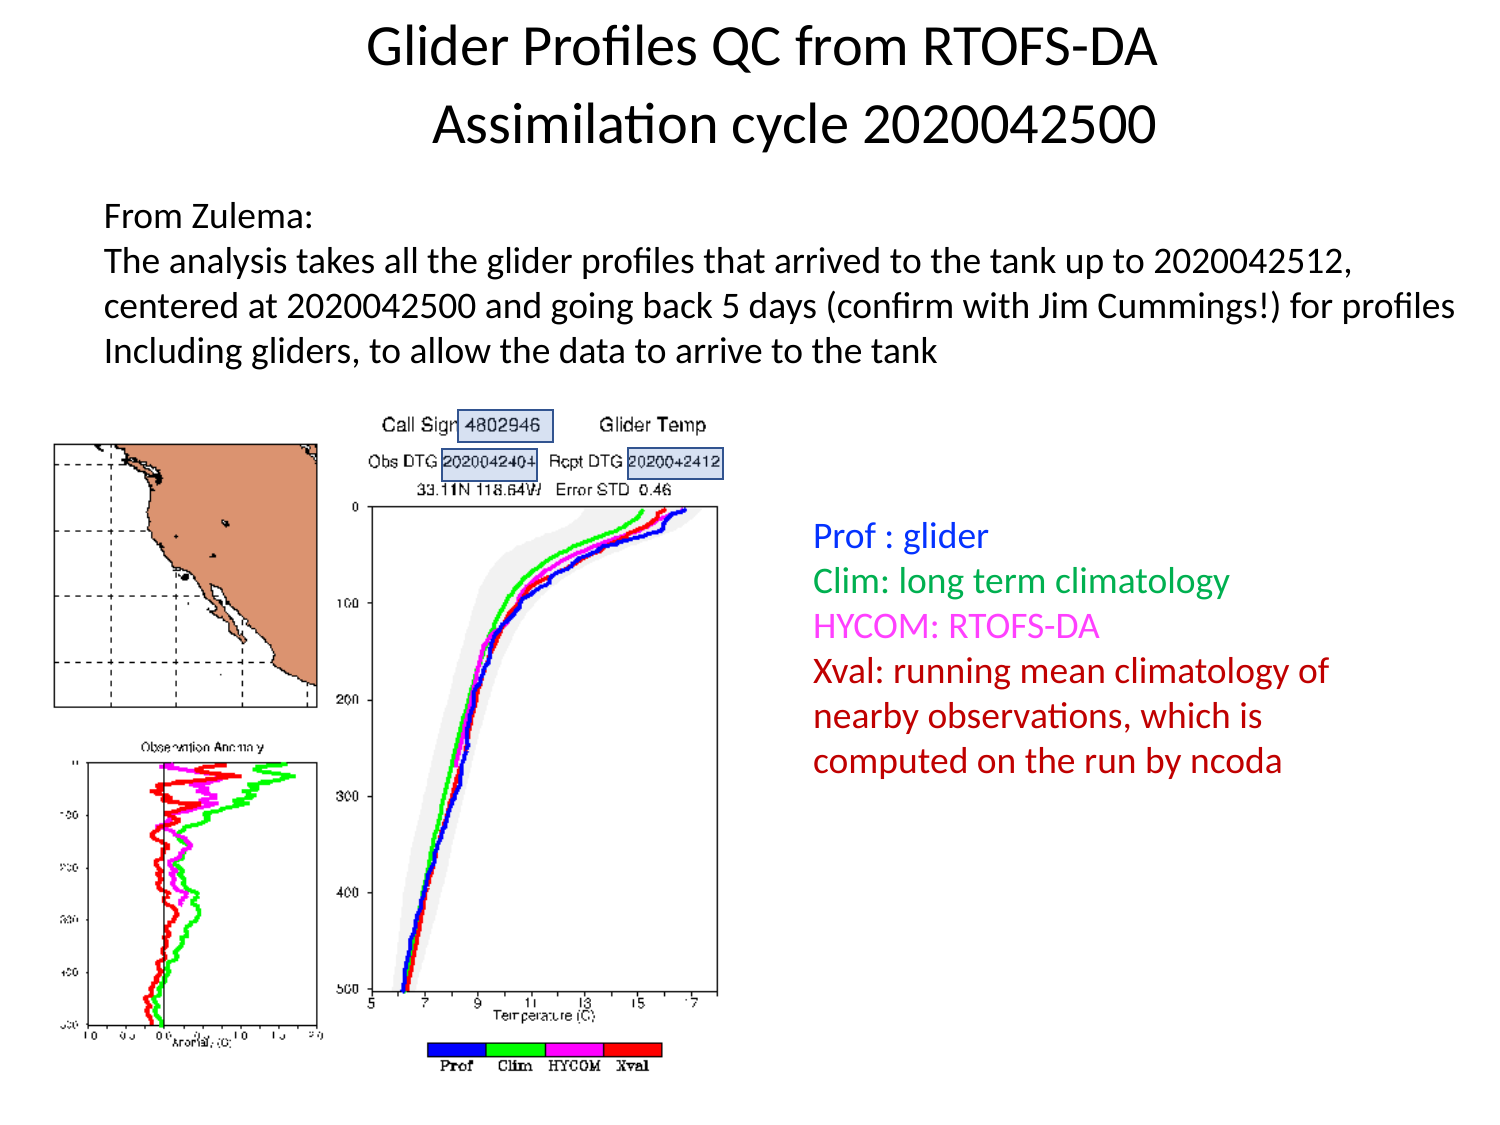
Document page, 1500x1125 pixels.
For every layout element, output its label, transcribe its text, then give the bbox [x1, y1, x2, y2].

picture [43, 410, 729, 1086]
text_box Assimilation cycle 2020042500 [417, 77, 1173, 163]
text_box Glider Profiles QC from RTOFS-DA [351, 0, 1173, 85]
text_box Prof : glider Clim: long term climatology HYCOM: RTOFS-DA Xval: running mean climatology of nearby observations, which is computed on the run by ncoda [798, 503, 1354, 788]
text_box From Zulema: The analysis takes all the glider profiles that arrived to the tank up to 2020042512, centered at 2020042500 and going back 5 days (confirm with Jim Cummings!) for profiles Including gliders, to allow the data to arrive to the tank [88, 183, 1481, 378]
